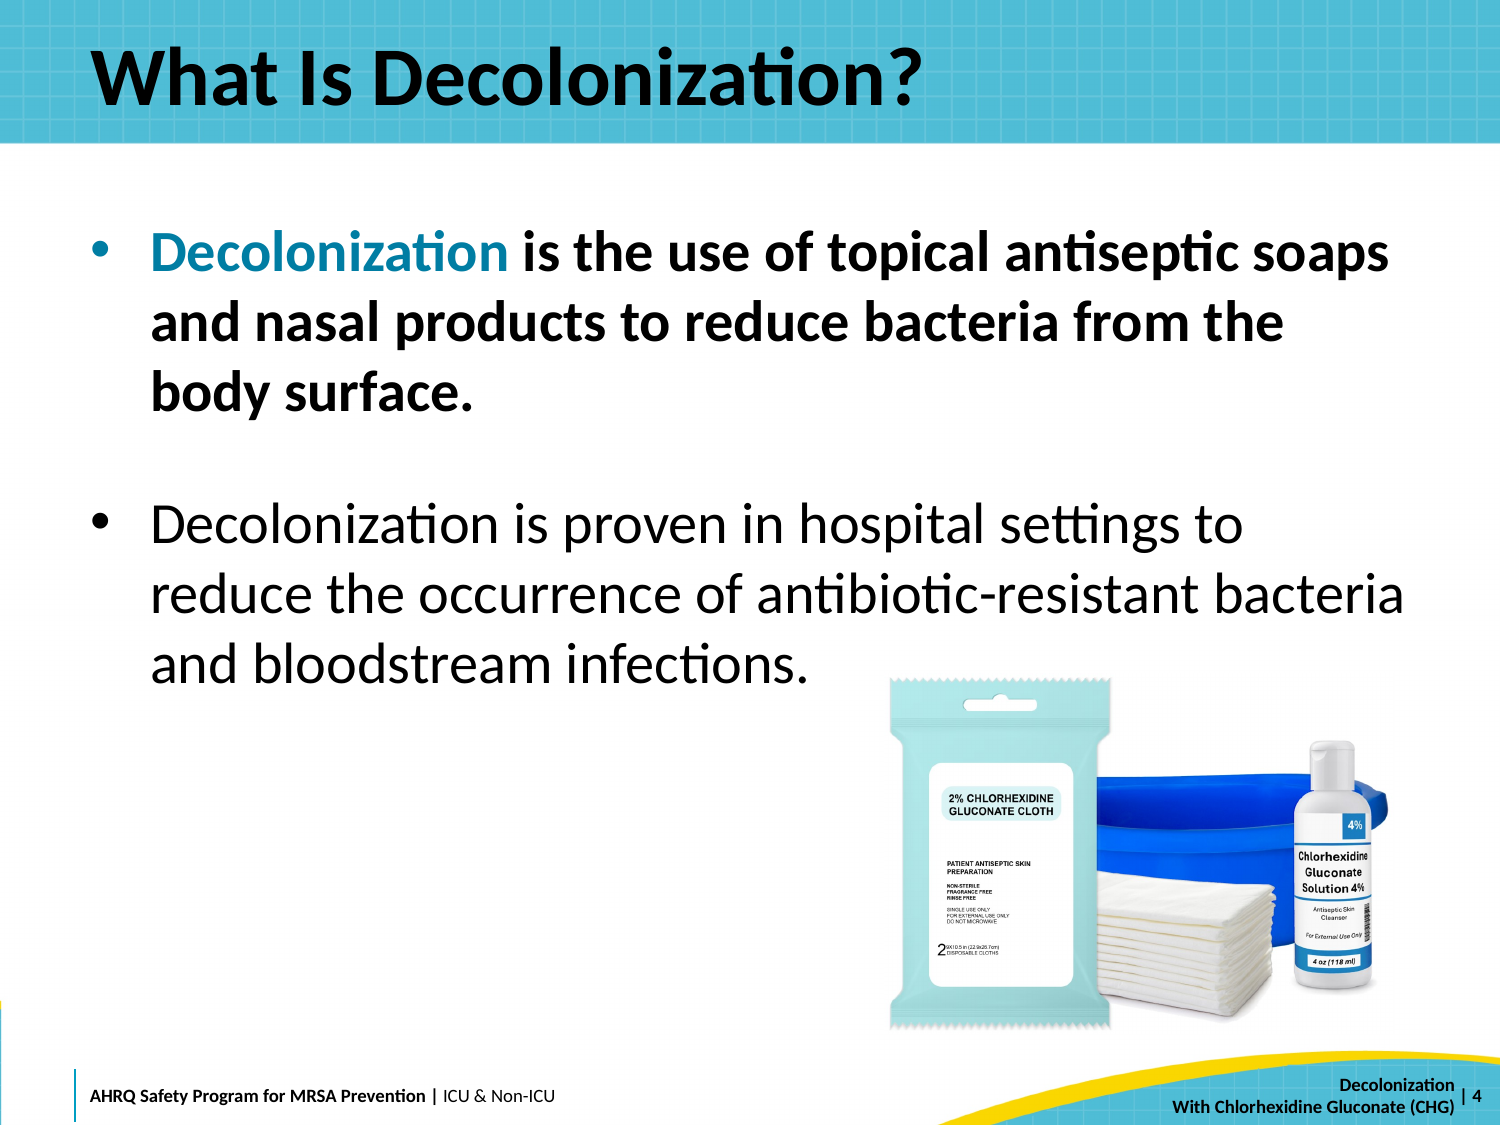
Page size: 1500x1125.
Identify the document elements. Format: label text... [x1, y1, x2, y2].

slide_number | 4 [1455, 1065, 1500, 1125]
picture [0, 0, 1500, 1125]
title What Is Decolonization? [75, 0, 1425, 150]
list Decolonization is the use of topical antiseptic soaps and nasal products to reduce bacteria from the body surface. Decolonization is proven in hospital settings to reduce the occurrence of antibiotic-resistant bacteria and bloodstream infections. [75, 206, 1425, 991]
